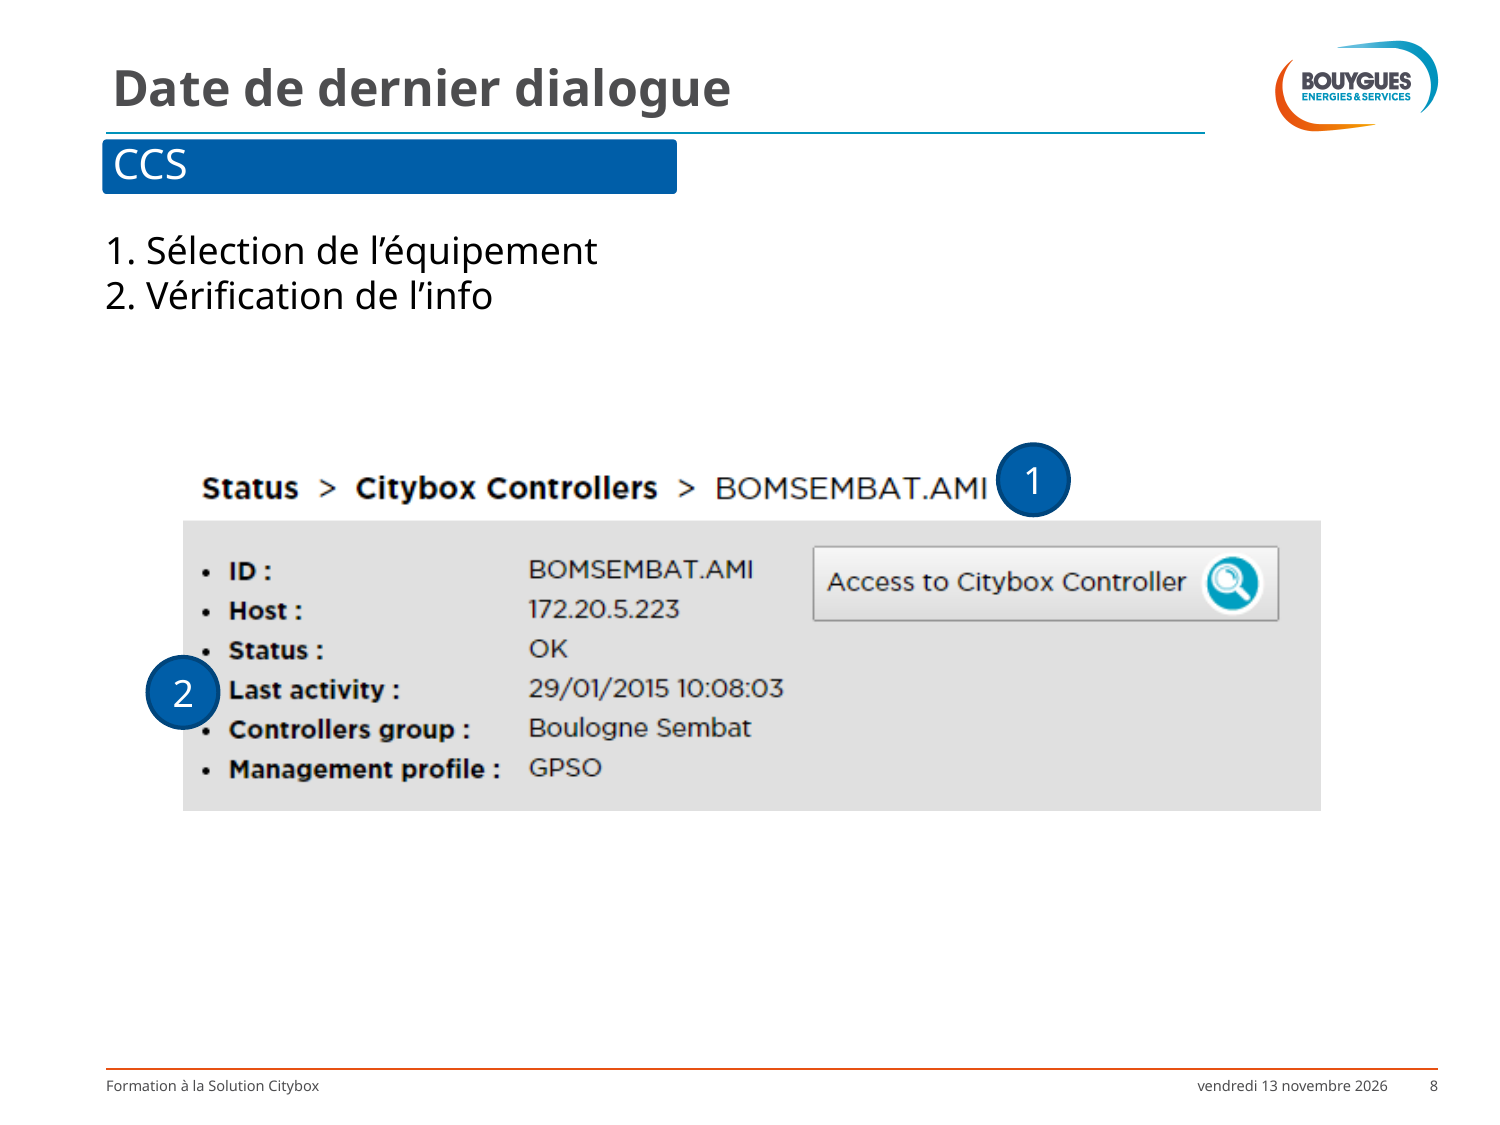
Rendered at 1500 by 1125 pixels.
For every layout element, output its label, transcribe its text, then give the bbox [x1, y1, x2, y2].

text_box 1. Sélection de l’équipement 2. Vérification de l’info [90, 219, 614, 370]
title Date de dernier dialogue [112, 0, 1211, 117]
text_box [147, 444, 1321, 811]
picture [1263, 0, 1500, 148]
footer Formation à la Solution Citybox [106, 1076, 963, 1125]
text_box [100, 136, 680, 197]
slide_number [974, 1077, 1387, 1125]
slide_number 8 [1387, 1077, 1438, 1125]
